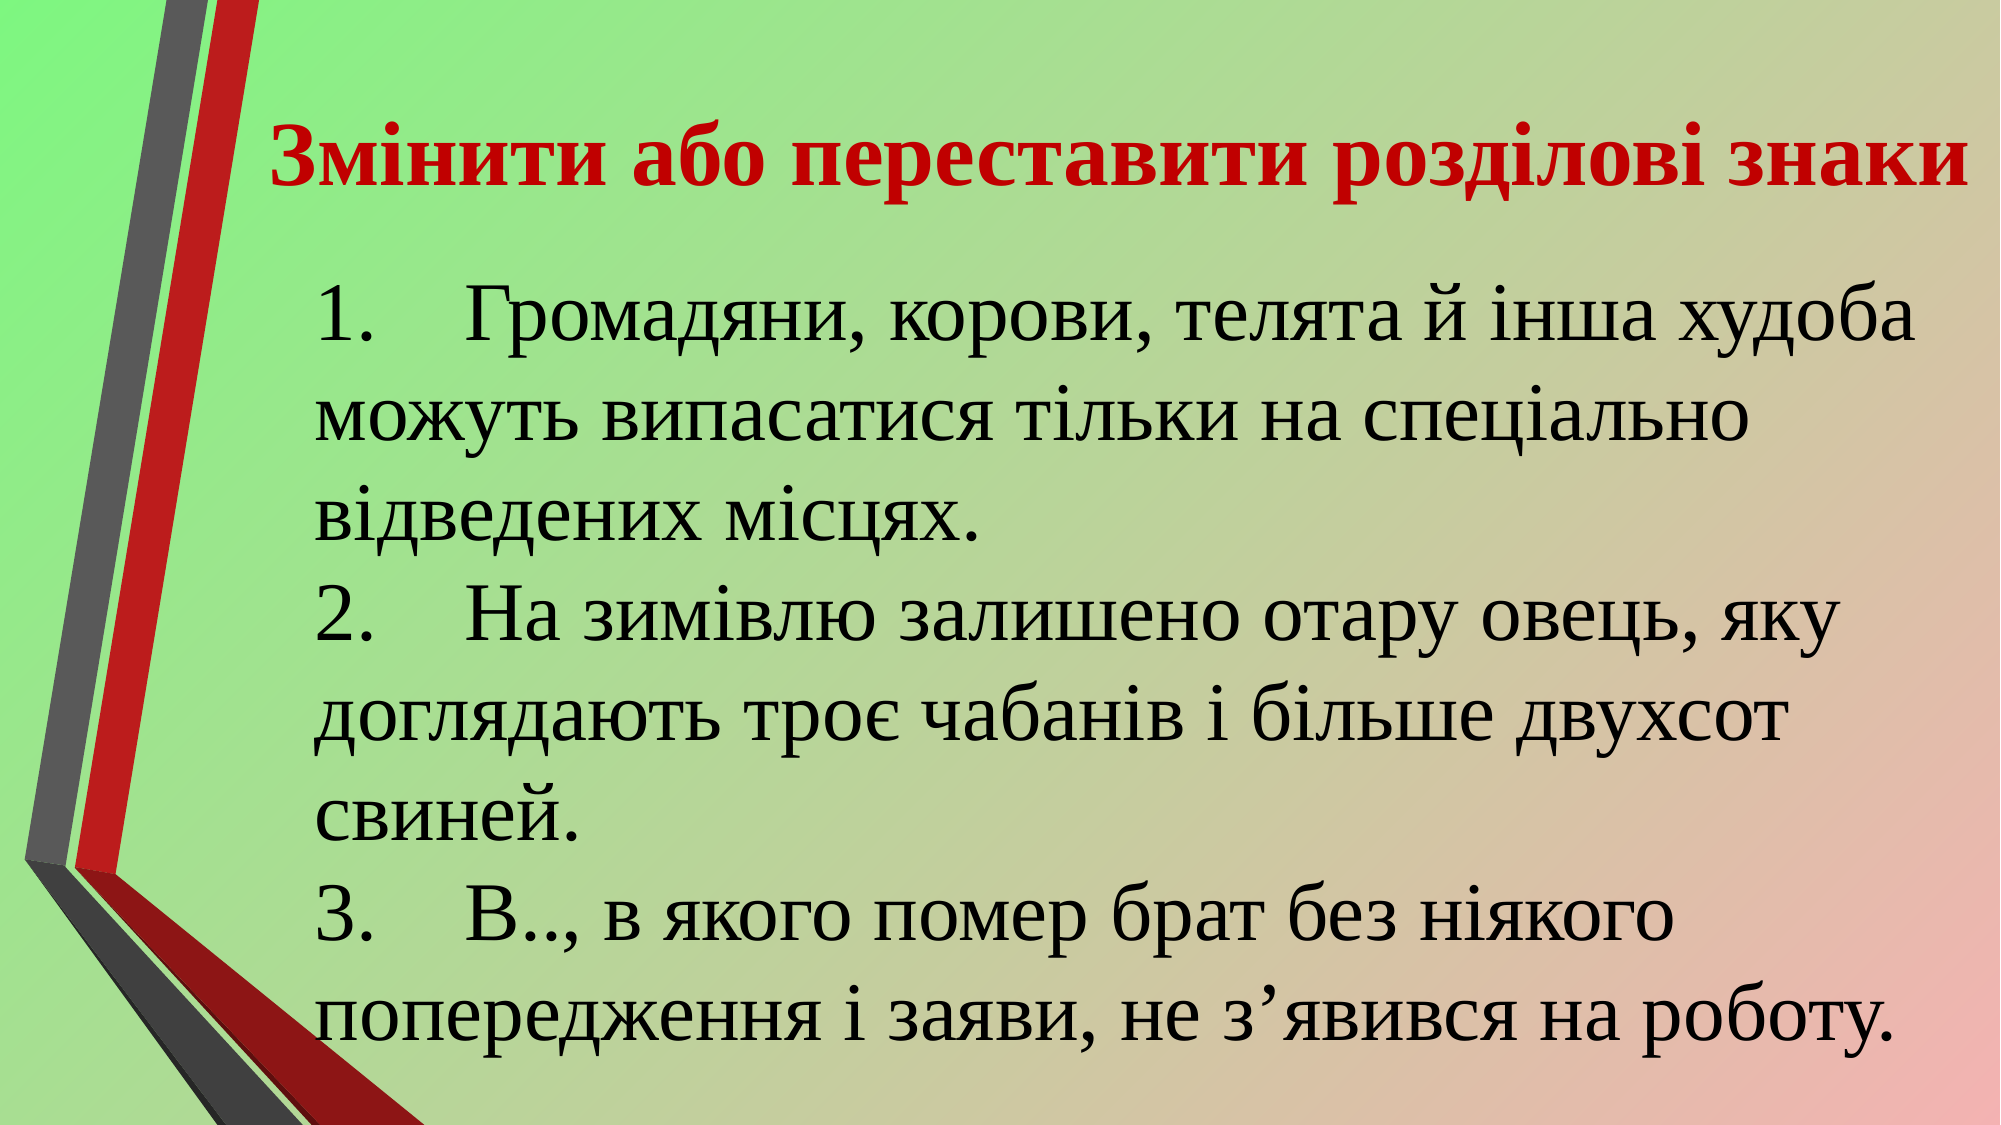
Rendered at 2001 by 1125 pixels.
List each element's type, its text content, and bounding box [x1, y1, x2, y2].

title Змінити або переставити розділові знаки [87, 0, 2000, 388]
text_box 1. Громадяни, корови, телята й інша худоба можуть випасатися тільки на спеціально відведених місцях. 2. На зимівлю залишено отару овець, яку доглядають троє чабанів і більше двухсот свиней. 3. В.., в якого помер брат без ніякого попередження і заяви, не з’явився на роботу. [299, 249, 2000, 1065]
